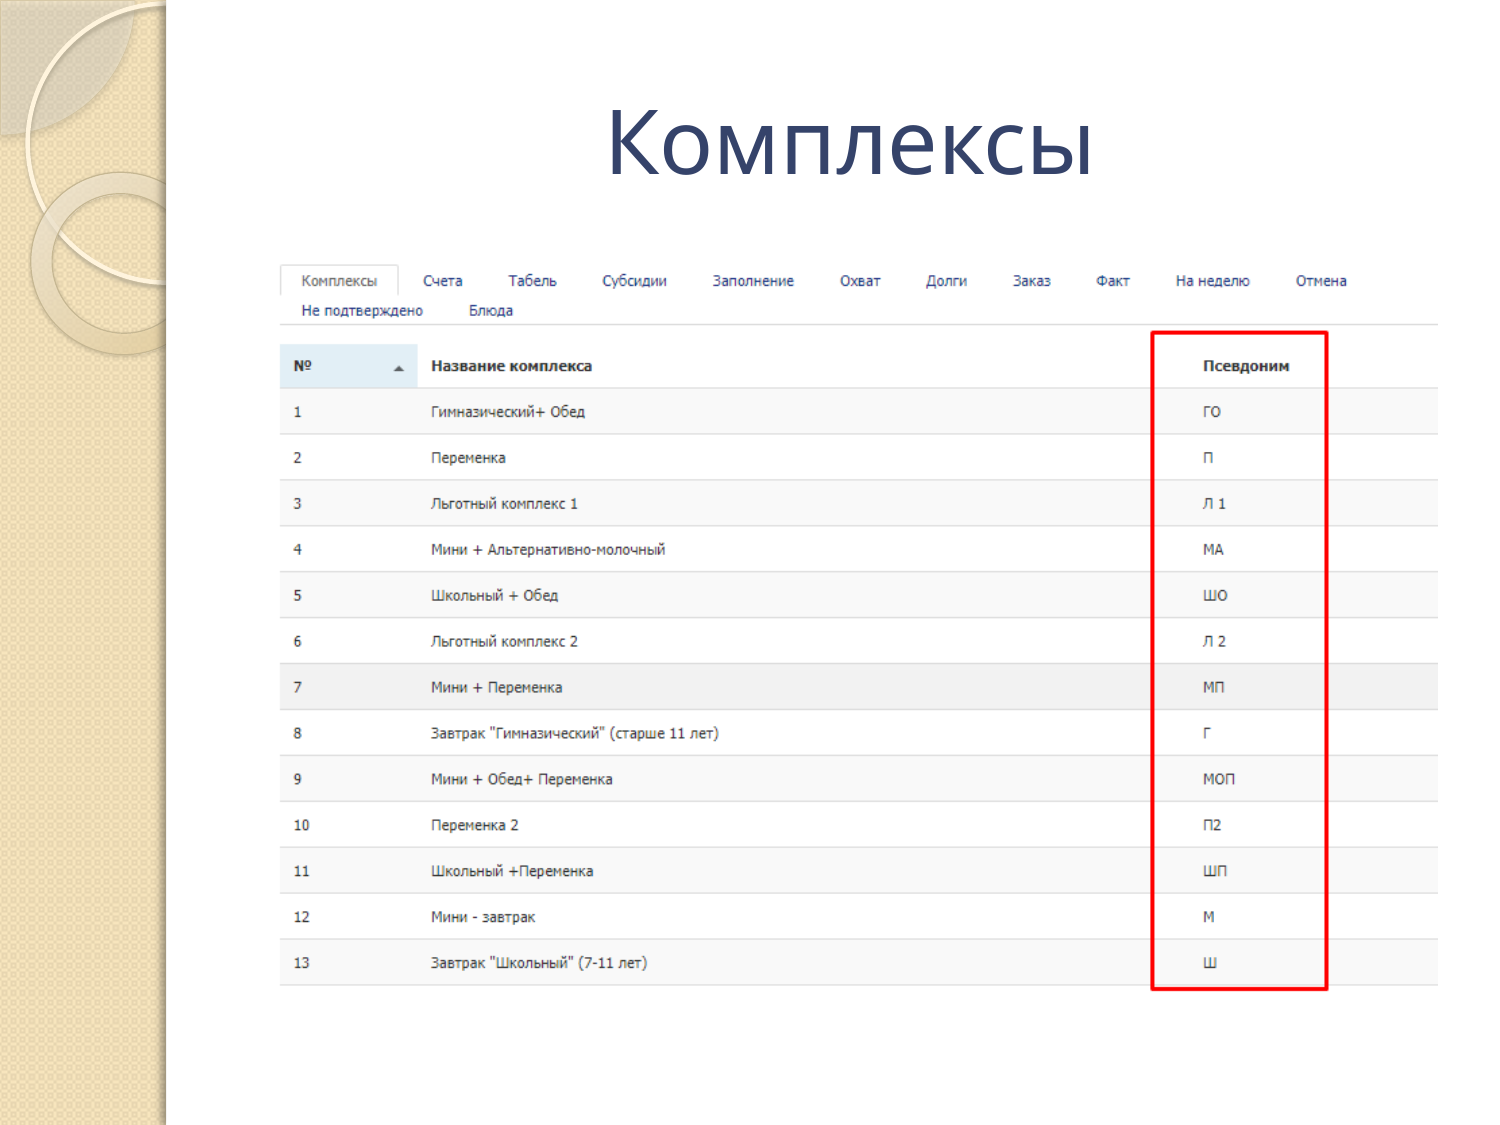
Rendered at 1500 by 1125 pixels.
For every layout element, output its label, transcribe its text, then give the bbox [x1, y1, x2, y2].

picture [241, 243, 1439, 1002]
title Комплексы [235, 45, 1466, 233]
